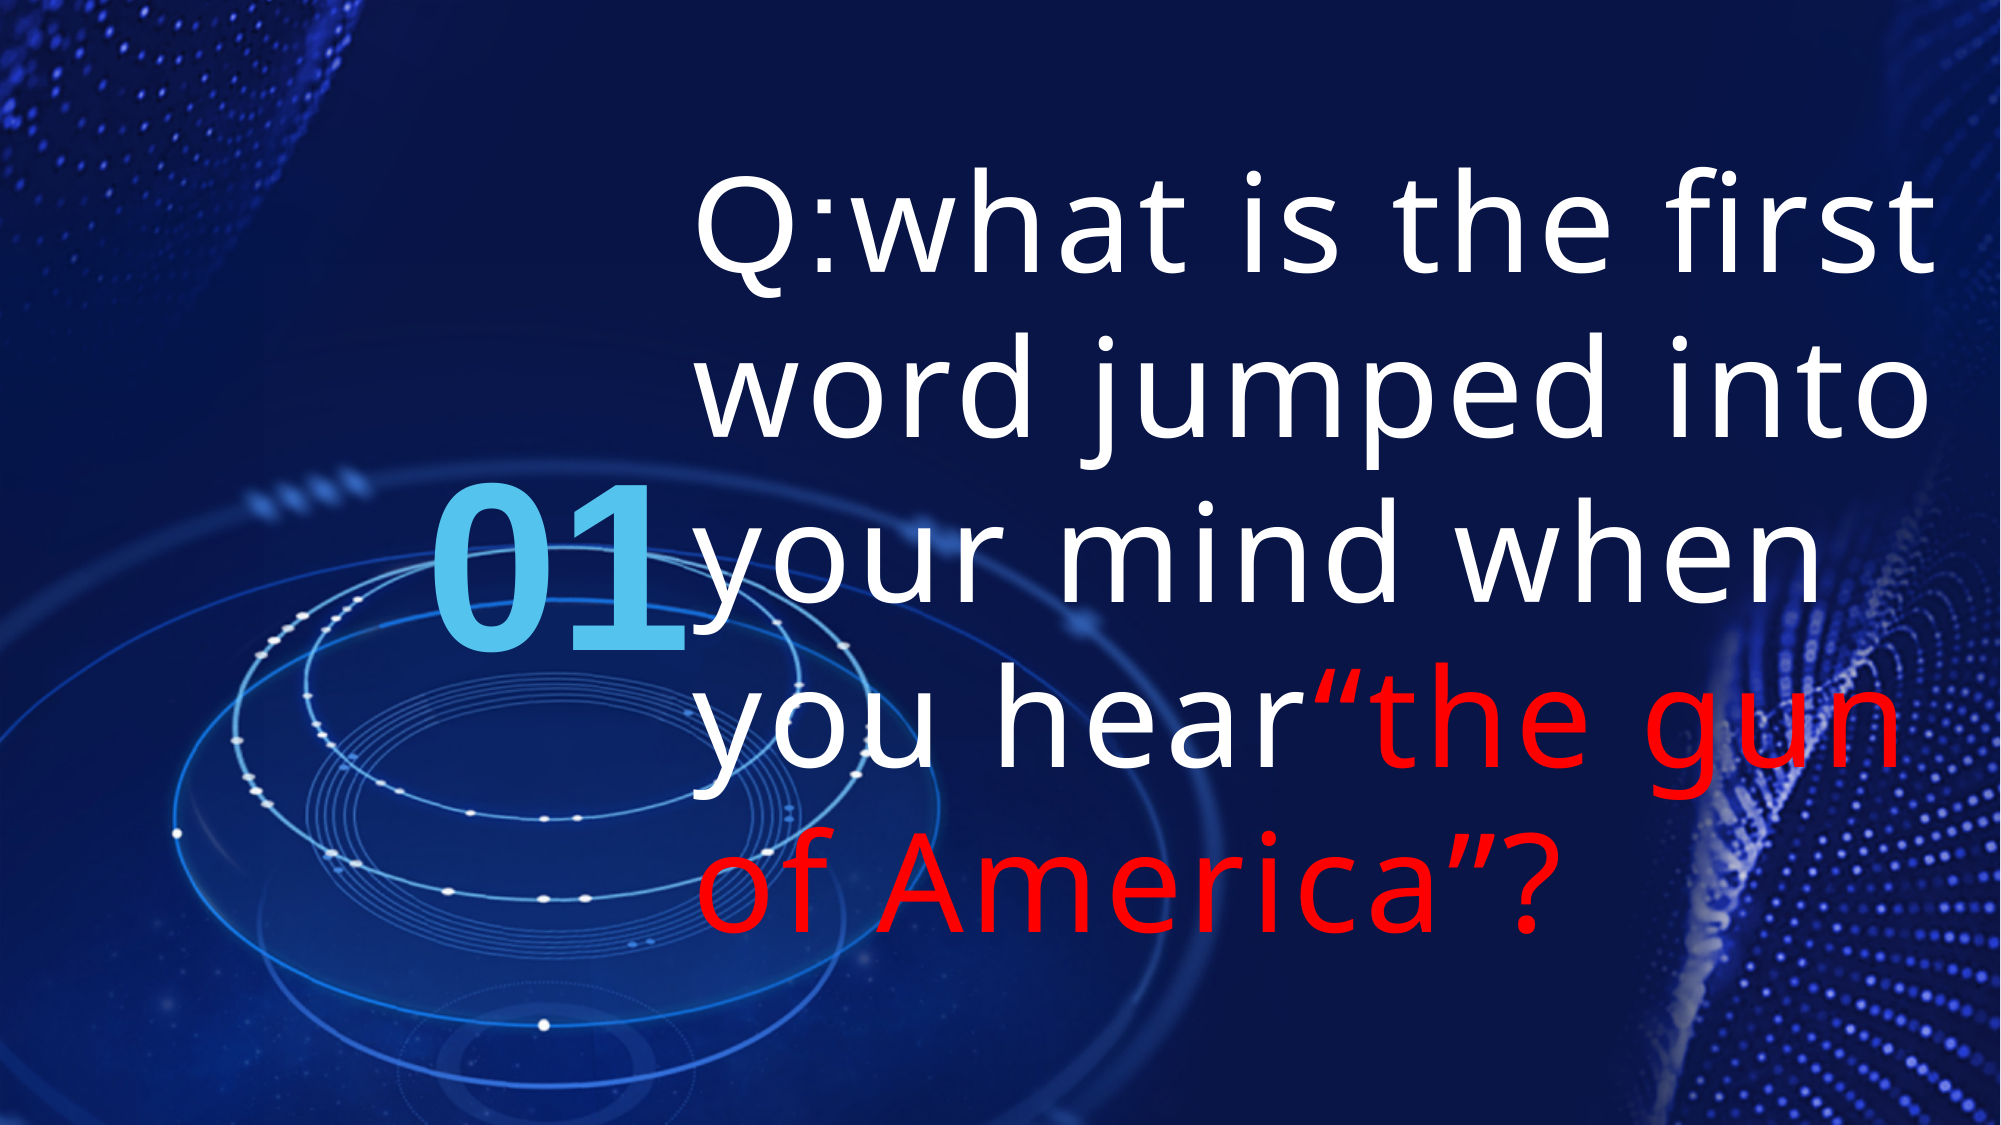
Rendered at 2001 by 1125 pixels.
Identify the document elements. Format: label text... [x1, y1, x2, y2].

title Q:what is the first word jumped into your mind when you hear“the gun of America”? [677, 42, 2000, 960]
text_box 01 [408, 403, 677, 709]
picture [0, 0, 2001, 1125]
